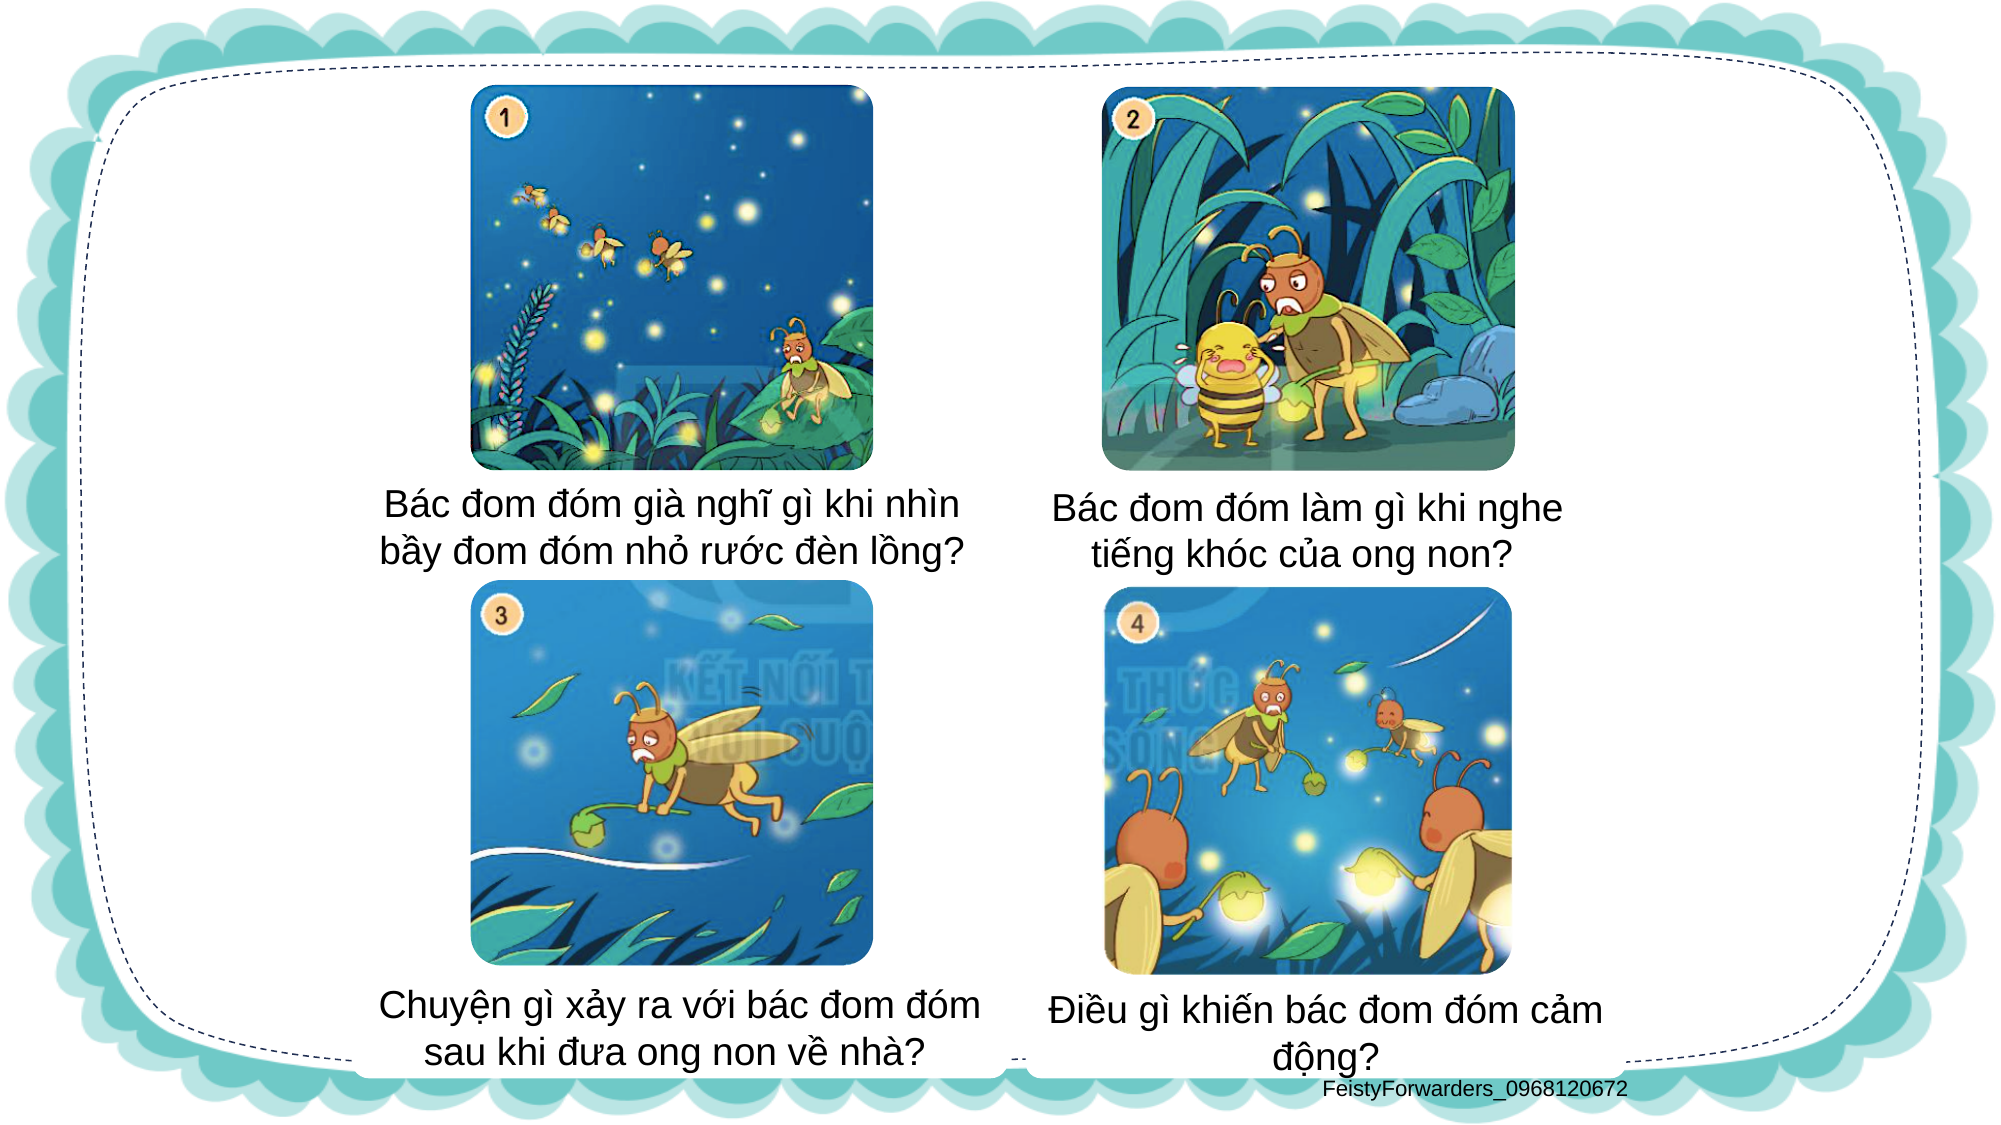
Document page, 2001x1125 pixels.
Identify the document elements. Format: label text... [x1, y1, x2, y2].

text_box Bác đom đóm làm gì khi nghe tiếng khóc của ong non? [986, 500, 1629, 558]
picture [0, 0, 2001, 1125]
text_box Chuyện gì xảy ra với bác đom đóm sau khi đưa ong non về nhà? [349, 972, 1010, 1081]
text_box Bác đom đóm già nghĩ gì khi nhìn bầy đom đóm nhỏ rước đèn lồng? [341, 520, 1003, 578]
text_box Điều gì khiến bác đom đóm cảm động? [1023, 982, 1629, 1081]
